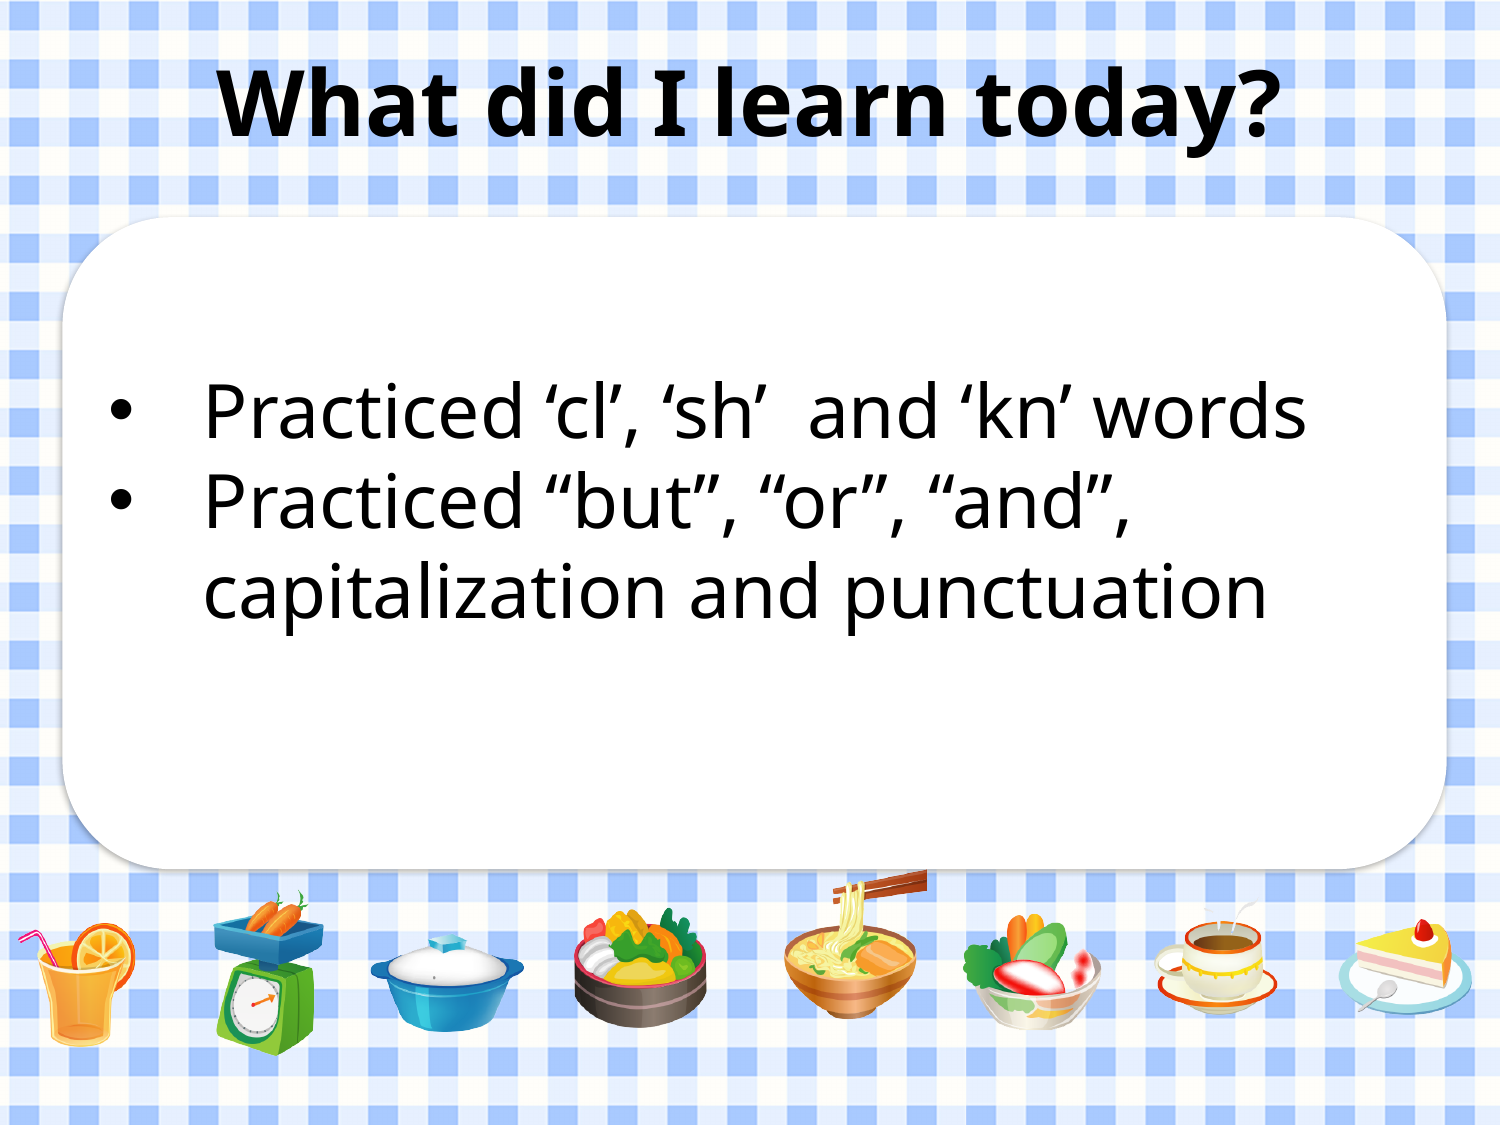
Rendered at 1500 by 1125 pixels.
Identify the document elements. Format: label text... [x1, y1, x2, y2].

title What did I learn today? [75, 5, 1425, 194]
text_box Practiced ‘cl’, ‘sh’ and ‘kn’ words Practiced “but”, “or”, “and”, capitalization and punctuation [61, 216, 1448, 867]
picture [0, 0, 1500, 1125]
